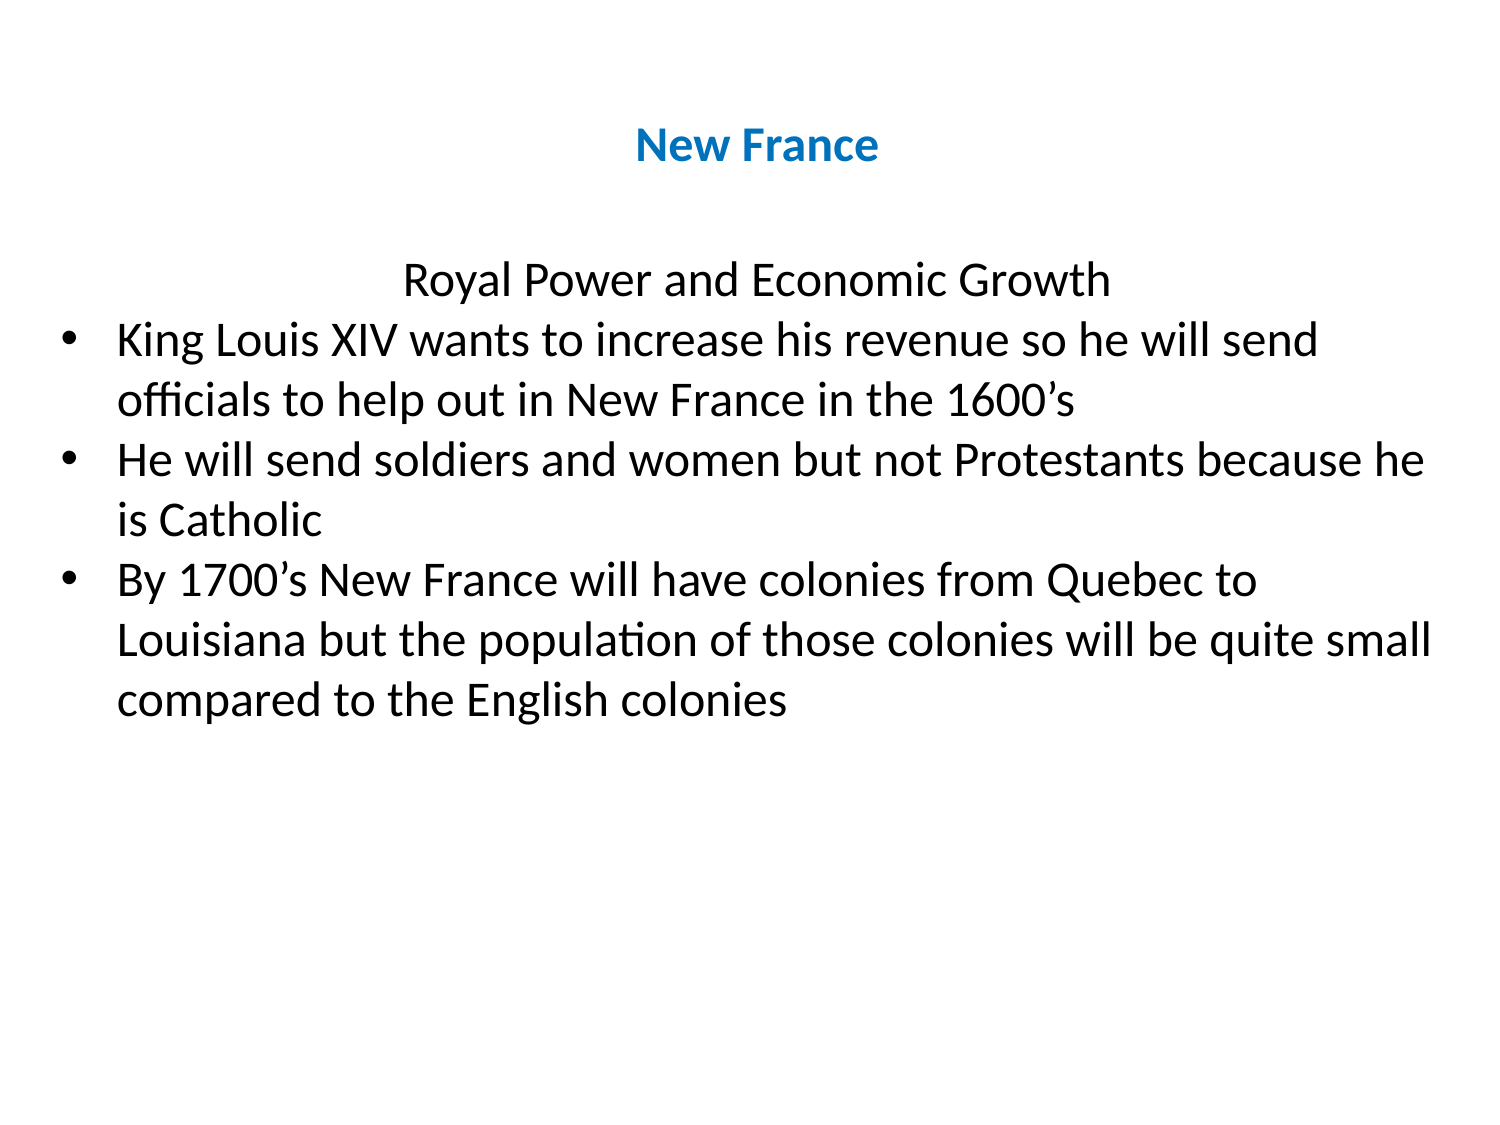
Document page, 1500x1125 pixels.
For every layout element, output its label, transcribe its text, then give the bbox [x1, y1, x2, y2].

text_box Royal Power and Economic Growth King Louis XIV wants to increase his revenue so he will send officials to help out in New France in the 1600’s He will send soldiers and women but not Protestants because he is Catholic By 1700’s New France will have colonies from Quebec to Louisiana but the population of those colonies will be quite small compared to the English colonies [45, 239, 1469, 735]
text_box New France [45, 104, 1469, 179]
